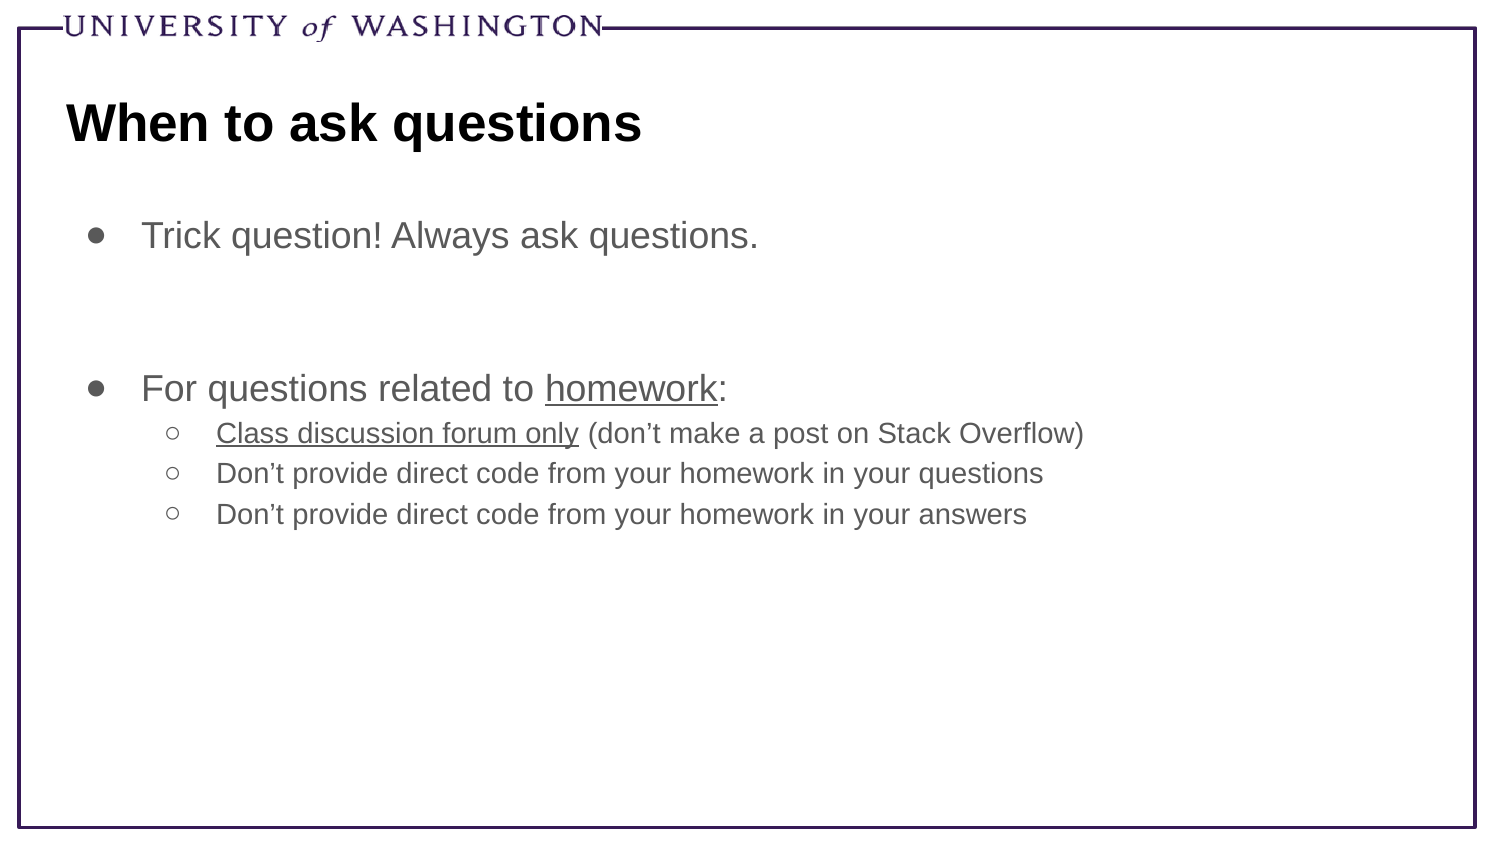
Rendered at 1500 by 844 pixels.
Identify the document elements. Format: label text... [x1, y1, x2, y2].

title When to ask questions [51, 72, 1449, 167]
list Trick question! Always ask questions. For questions related to homework: Class discussion forum only (don’t make a post on Stack Overflow) Don’t provide direct code from your homework in your questions Don’t provide direct code from your homework in your answers [51, 189, 1449, 750]
picture [15, 15, 1480, 830]
